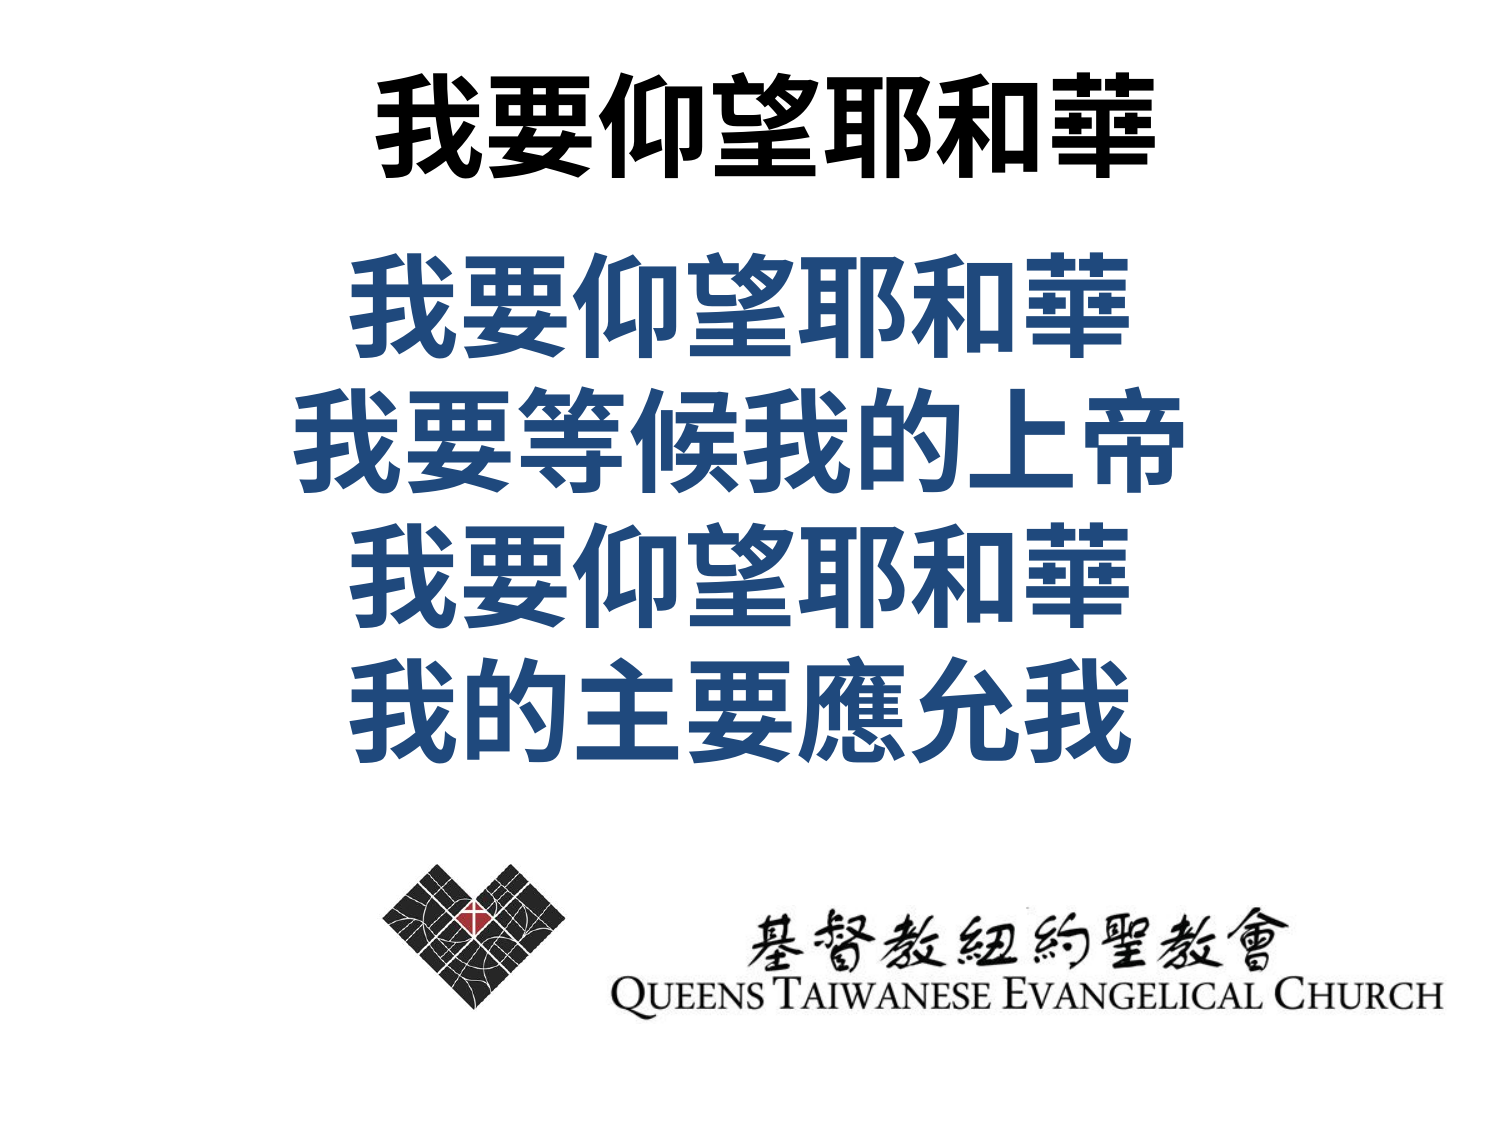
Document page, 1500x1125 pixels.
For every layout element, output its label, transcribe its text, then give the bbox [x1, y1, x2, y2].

text_box 我要仰望耶和華 [135, 42, 1396, 206]
text_box 我要仰望耶和華 我要等候我的上帝 我要仰望耶和華 我的主要應允我 [53, 243, 1429, 769]
picture [377, 857, 568, 1013]
picture [596, 904, 1465, 1025]
